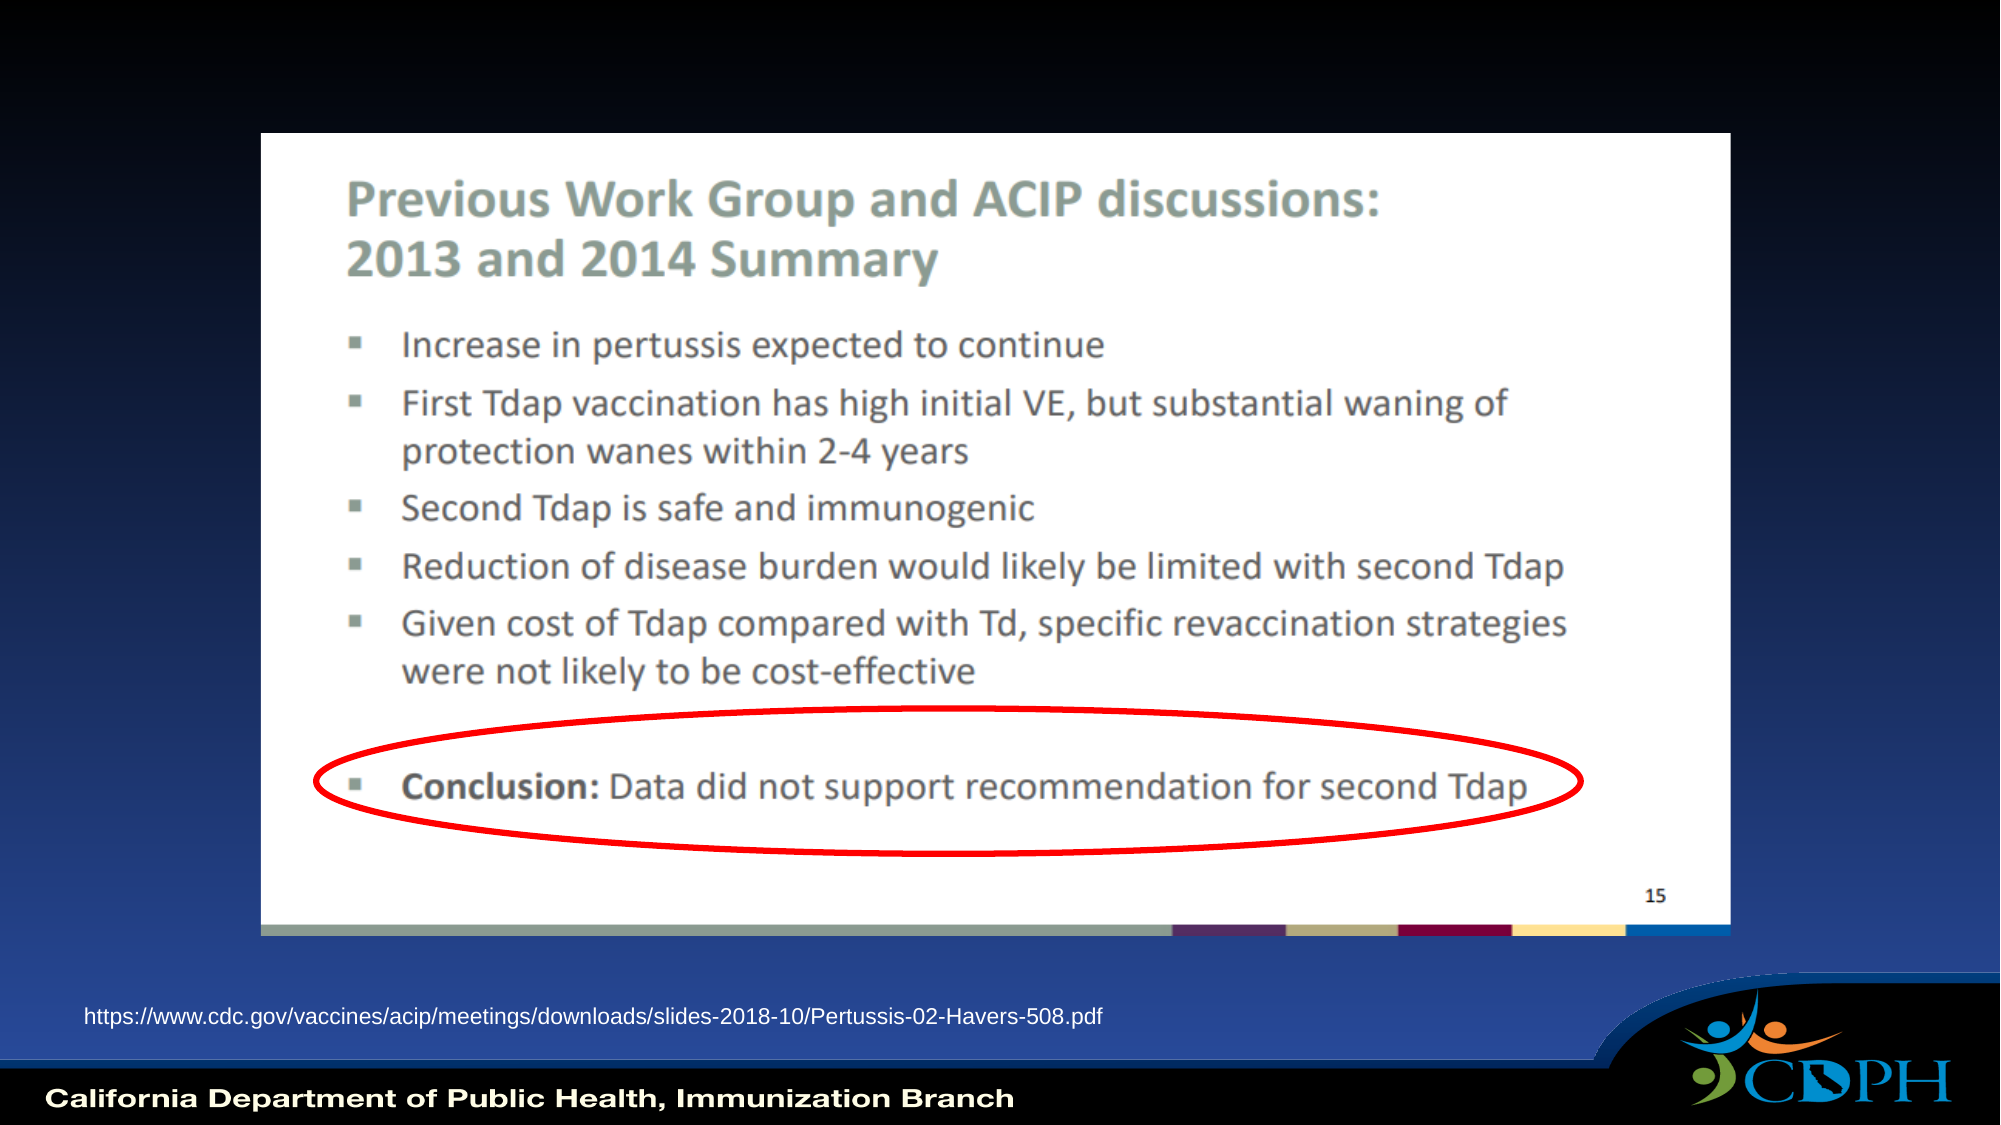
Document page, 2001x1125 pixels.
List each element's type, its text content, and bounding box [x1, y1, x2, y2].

picture [0, 971, 2000, 1125]
text_box https://www.cdc.gov/vaccines/acip/meetings/downloads/slides-2018-10/Pertussis-02-Havers-508.pdf [69, 994, 1166, 1037]
picture [260, 133, 1731, 937]
